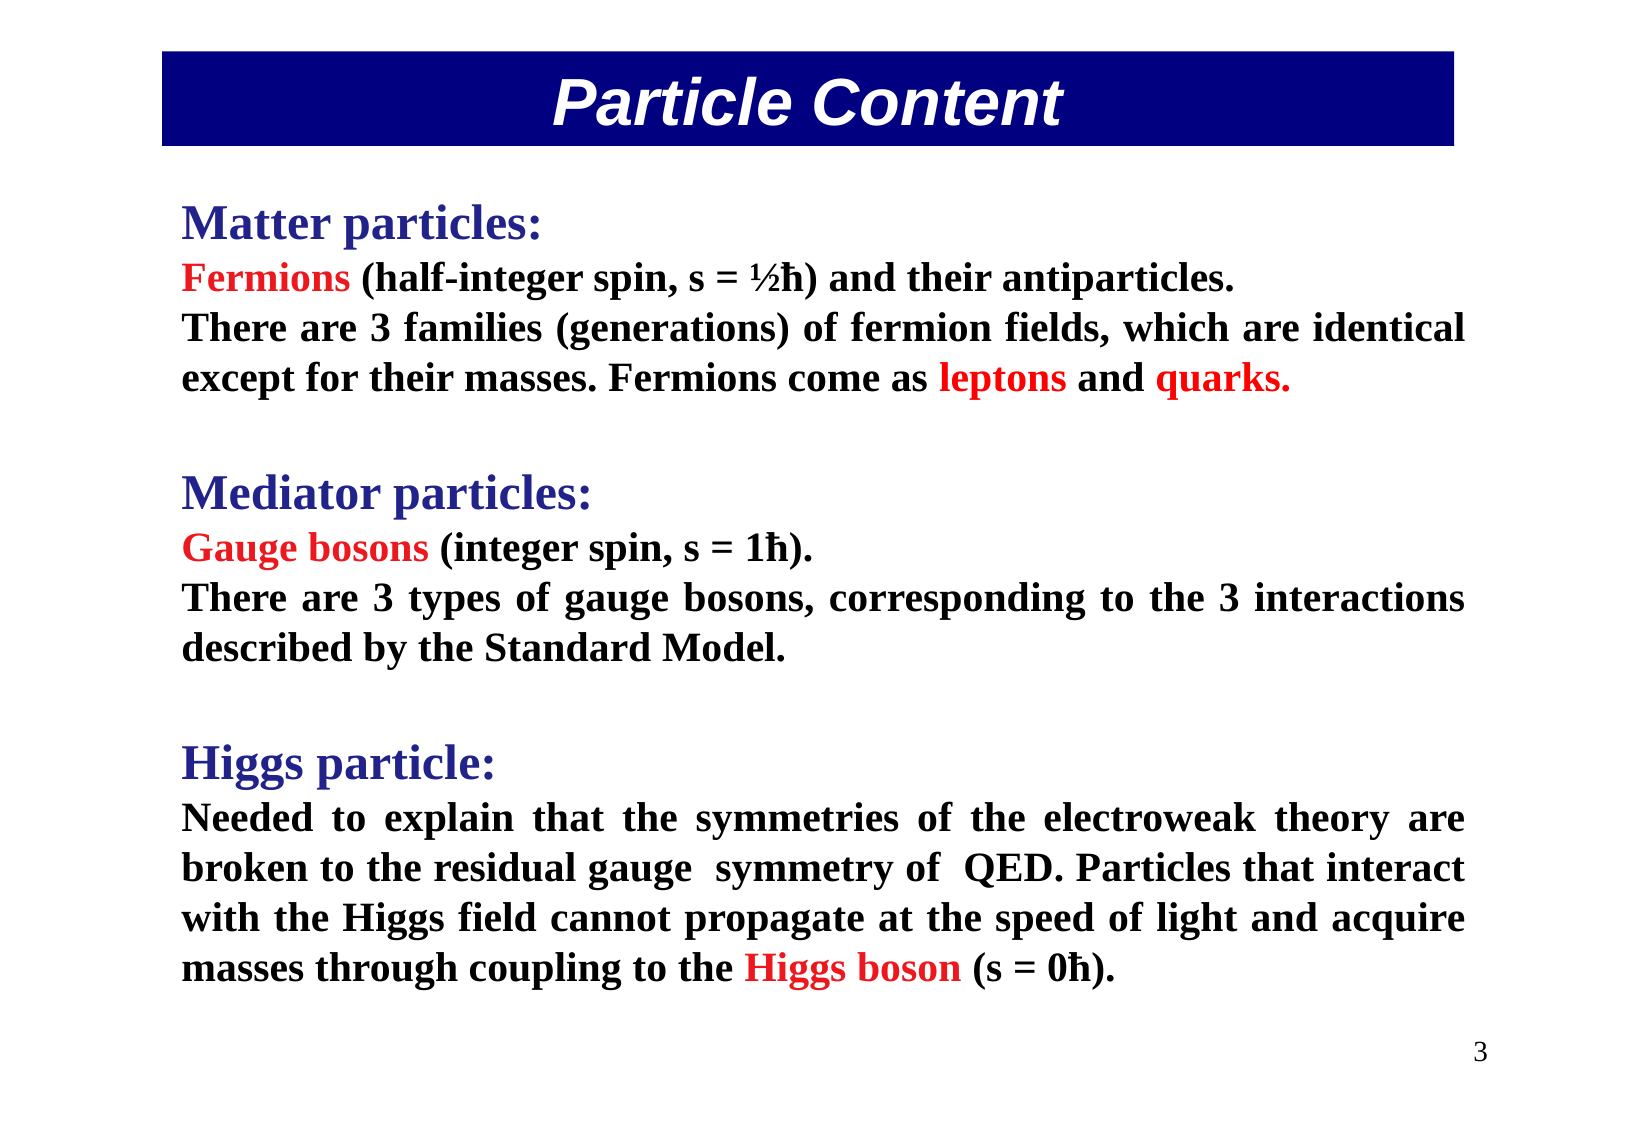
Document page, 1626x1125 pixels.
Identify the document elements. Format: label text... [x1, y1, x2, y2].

slide_number 2 [1164, 1024, 1504, 1101]
text_box Particle Content [162, 51, 1455, 146]
text_box Matter particles: Fermions (half-integer spin, s = ½ħ) and their antiparticles. There are 3 families (generations) of fermion fields, which are identical except for their masses. Fermions come as leptons and quarks. Mediator particles: Gauge bosons (integer spin, s = 1ħ). There are 3 types of gauge bosons, corresponding to the 3 interactions described by the Standard Model. Higgs particle: Needed to explain that the symmetries of the electroweak theory are broken to the residual gauge symmetry of QED. Particles that interact with the Higgs field cannot propagate at the speed of light and acquire masses through coupling to the Higgs boson (s = 0ħ). [166, 182, 1482, 1125]
